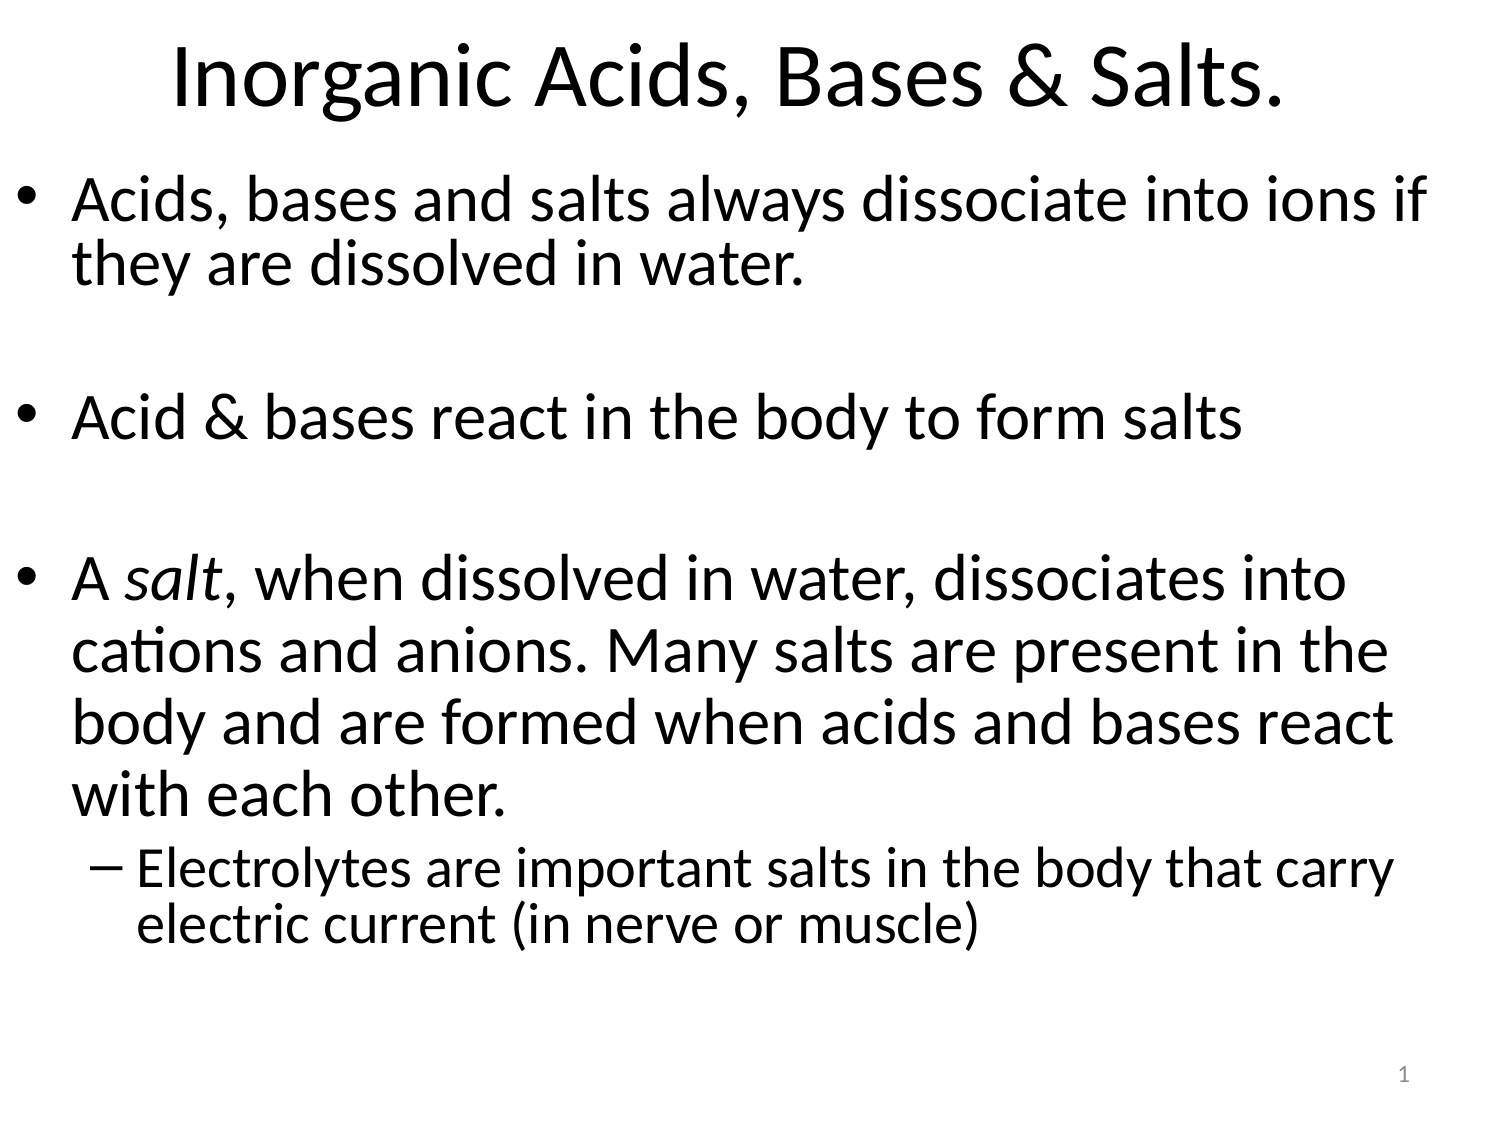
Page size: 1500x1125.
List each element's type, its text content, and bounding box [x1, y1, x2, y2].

slide_number 1 [1074, 1042, 1425, 1103]
list Acids, bases and salts always dissociate into ions if they are dissolved in water. Acid & bases react in the body to form salts A salt, when dissolved in water, dissociates into cations and anions. Many salts are present in the body and are formed when acids and bases react with each other. Electrolytes are important salts in the body that carry electric current (in nerve or muscle) [0, 162, 1450, 1025]
title Inorganic Acids, Bases & Salts. [112, 0, 1388, 162]
